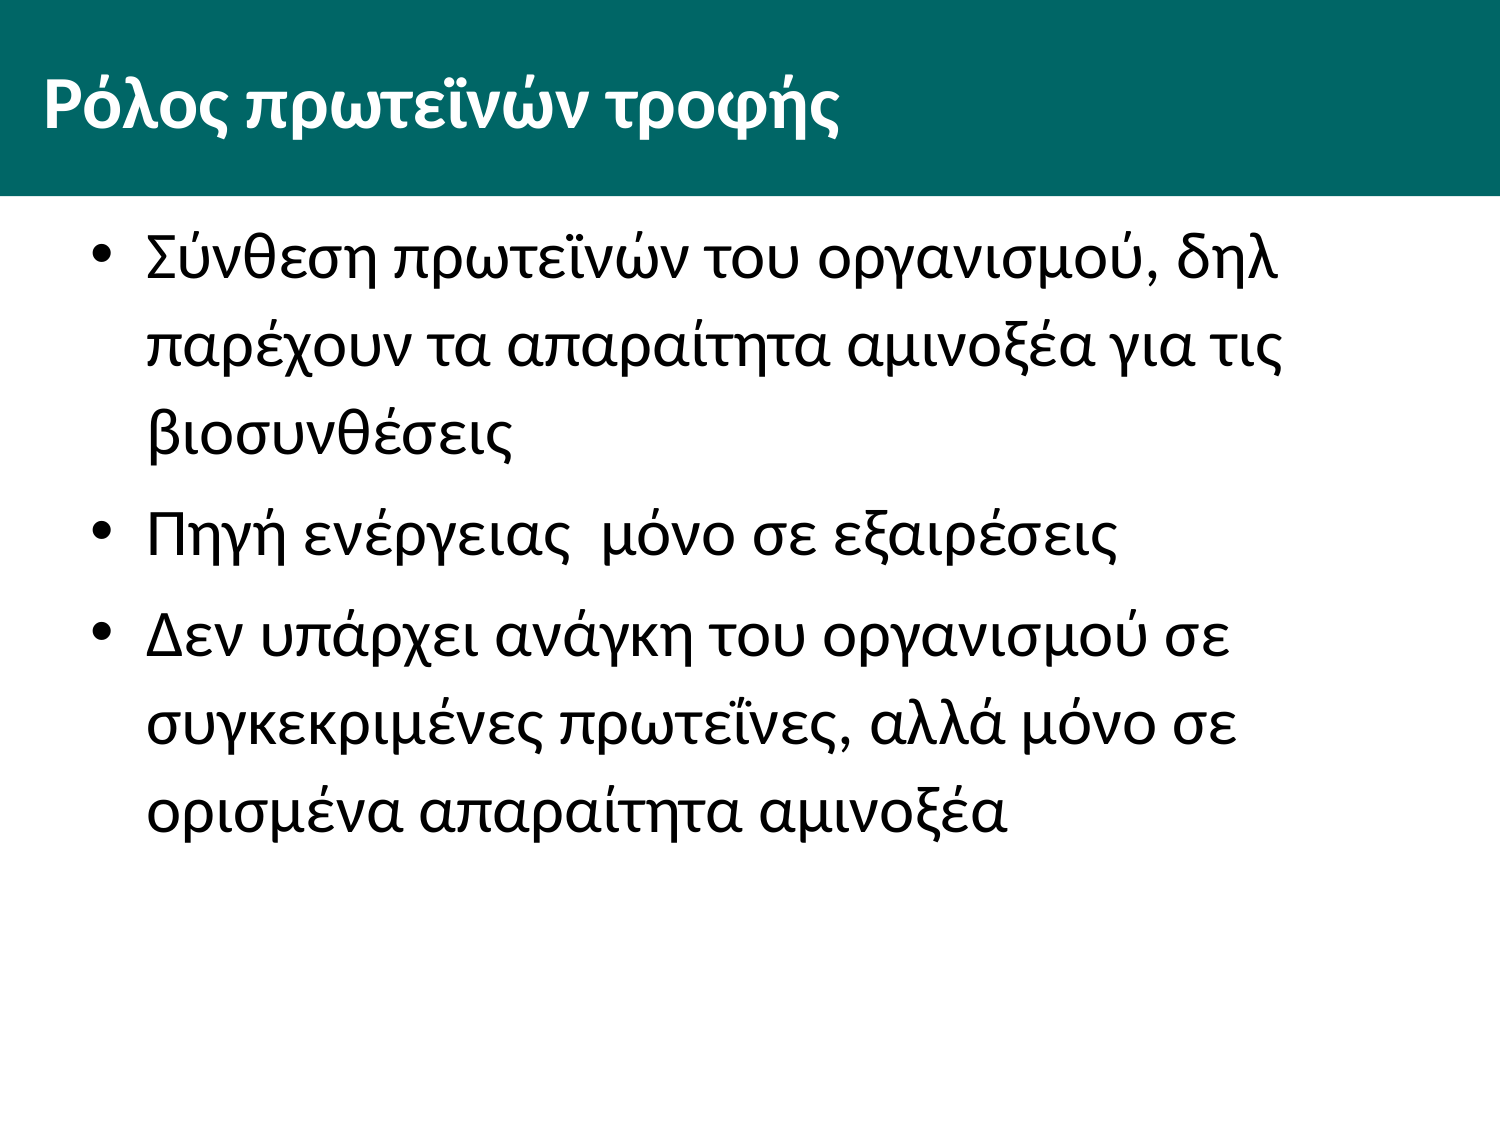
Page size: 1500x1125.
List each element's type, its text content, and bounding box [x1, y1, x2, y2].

list Σύνθεση πρωτεϊνών του οργανισμού, δηλ παρέχουν τα απαραίτητα αμινοξέα για τις βιοσυνθέσεις Πηγή ενέργειας μόνο σε εξαιρέσεις Δεν υπάρχει ανάγκη του οργανισμού σε συγκεκριμένες πρωτεΐνες, αλλά μόνο σε ορισμένα απαραίτητα αμινοξέα [75, 196, 1425, 1024]
title Ρόλος πρωτεϊνών τροφής [0, 0, 1500, 197]
